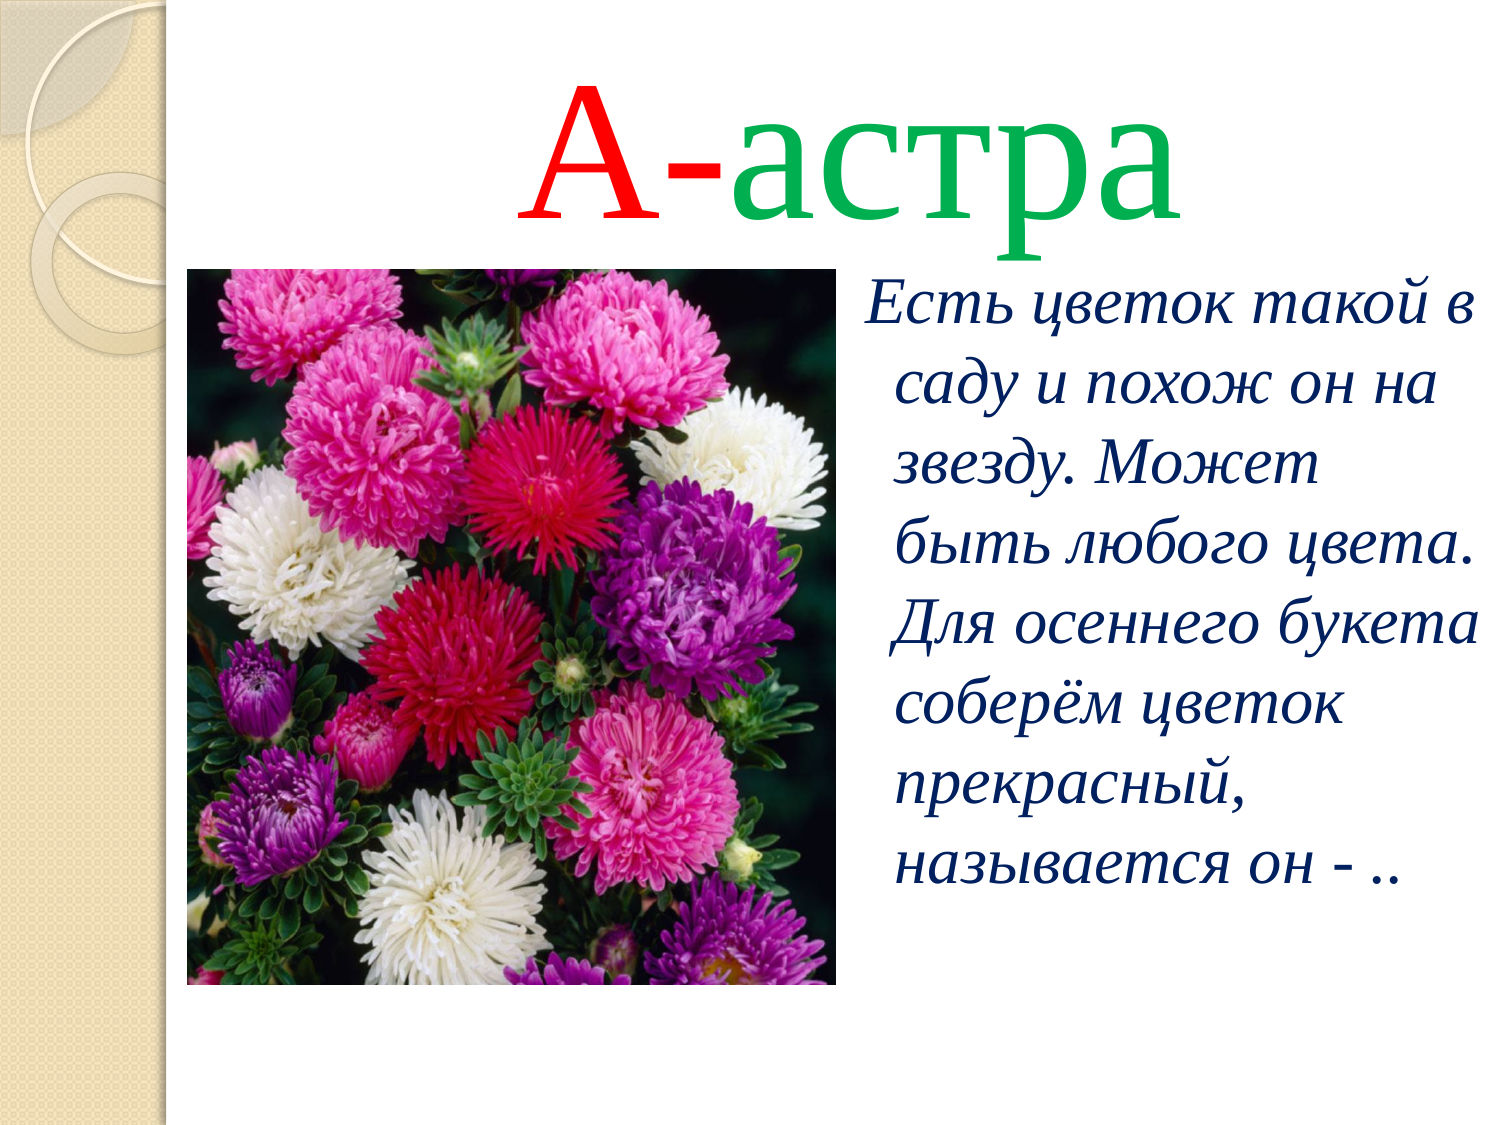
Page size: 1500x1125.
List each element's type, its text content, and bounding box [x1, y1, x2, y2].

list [187, 269, 836, 985]
title А-астра [235, 45, 1466, 233]
list Есть цветок такой в саду и похож он на звезду. Может быть любого цвета. Для осеннего букета соберём цветок прекрасный, называется он - .. [820, 249, 1500, 1015]
